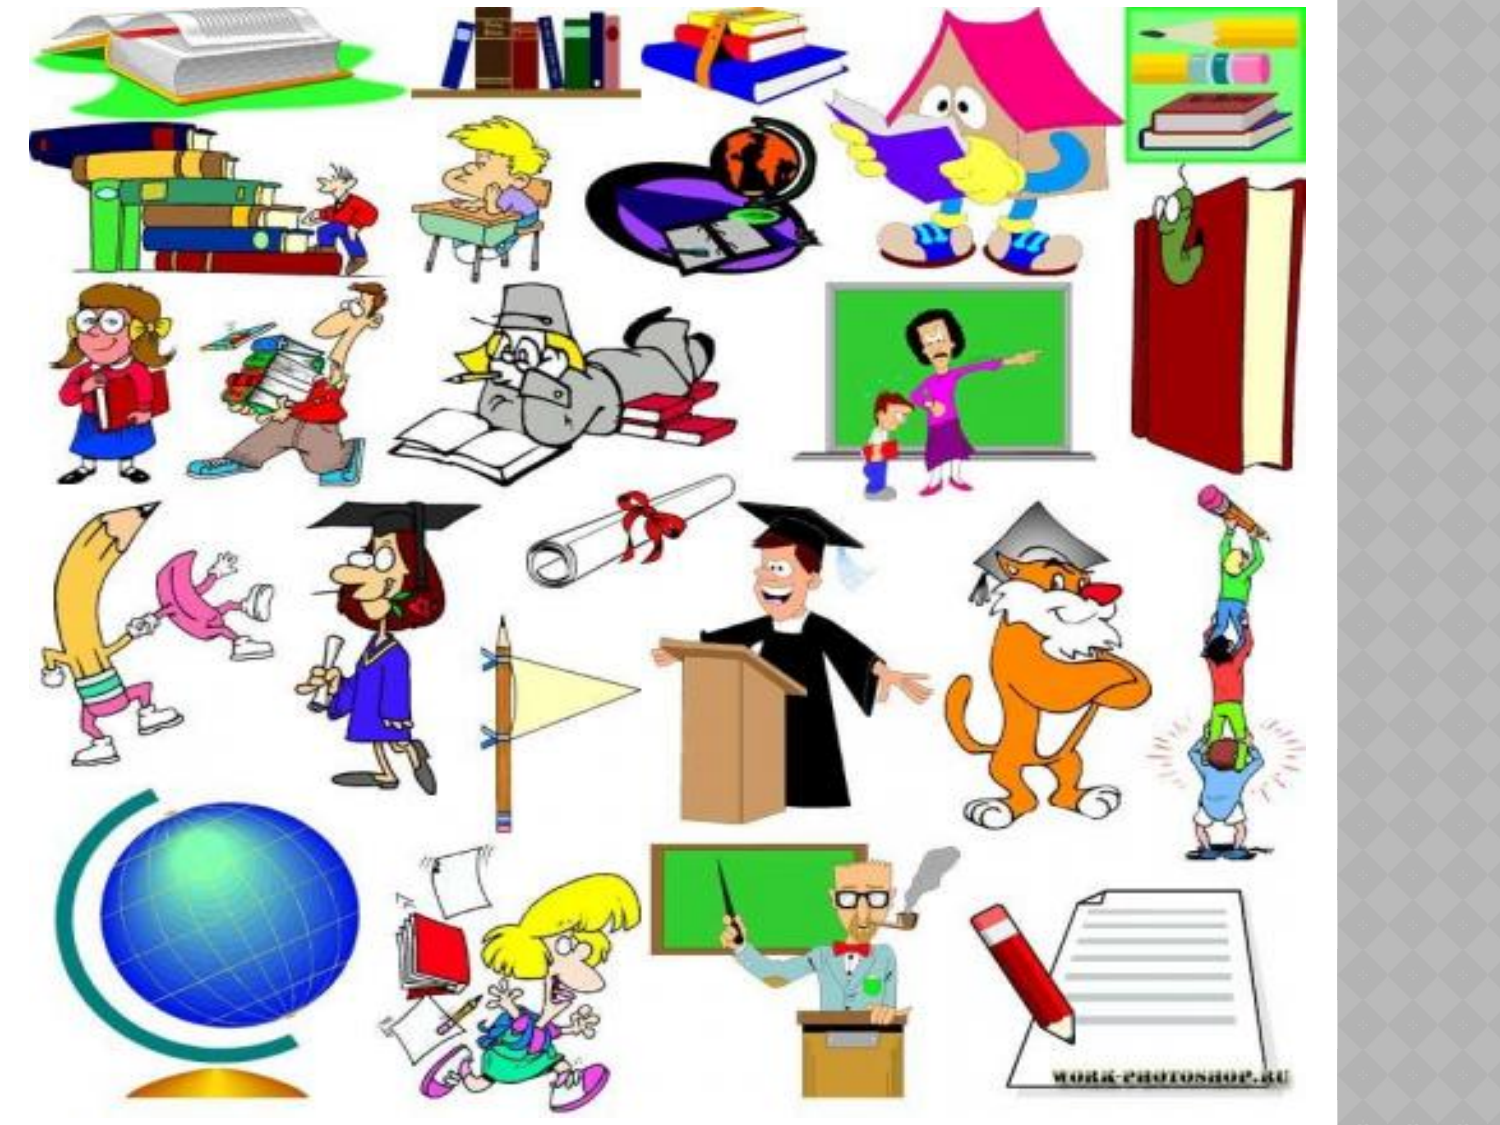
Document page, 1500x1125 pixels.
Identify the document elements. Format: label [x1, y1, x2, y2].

picture [28, 6, 1306, 1119]
